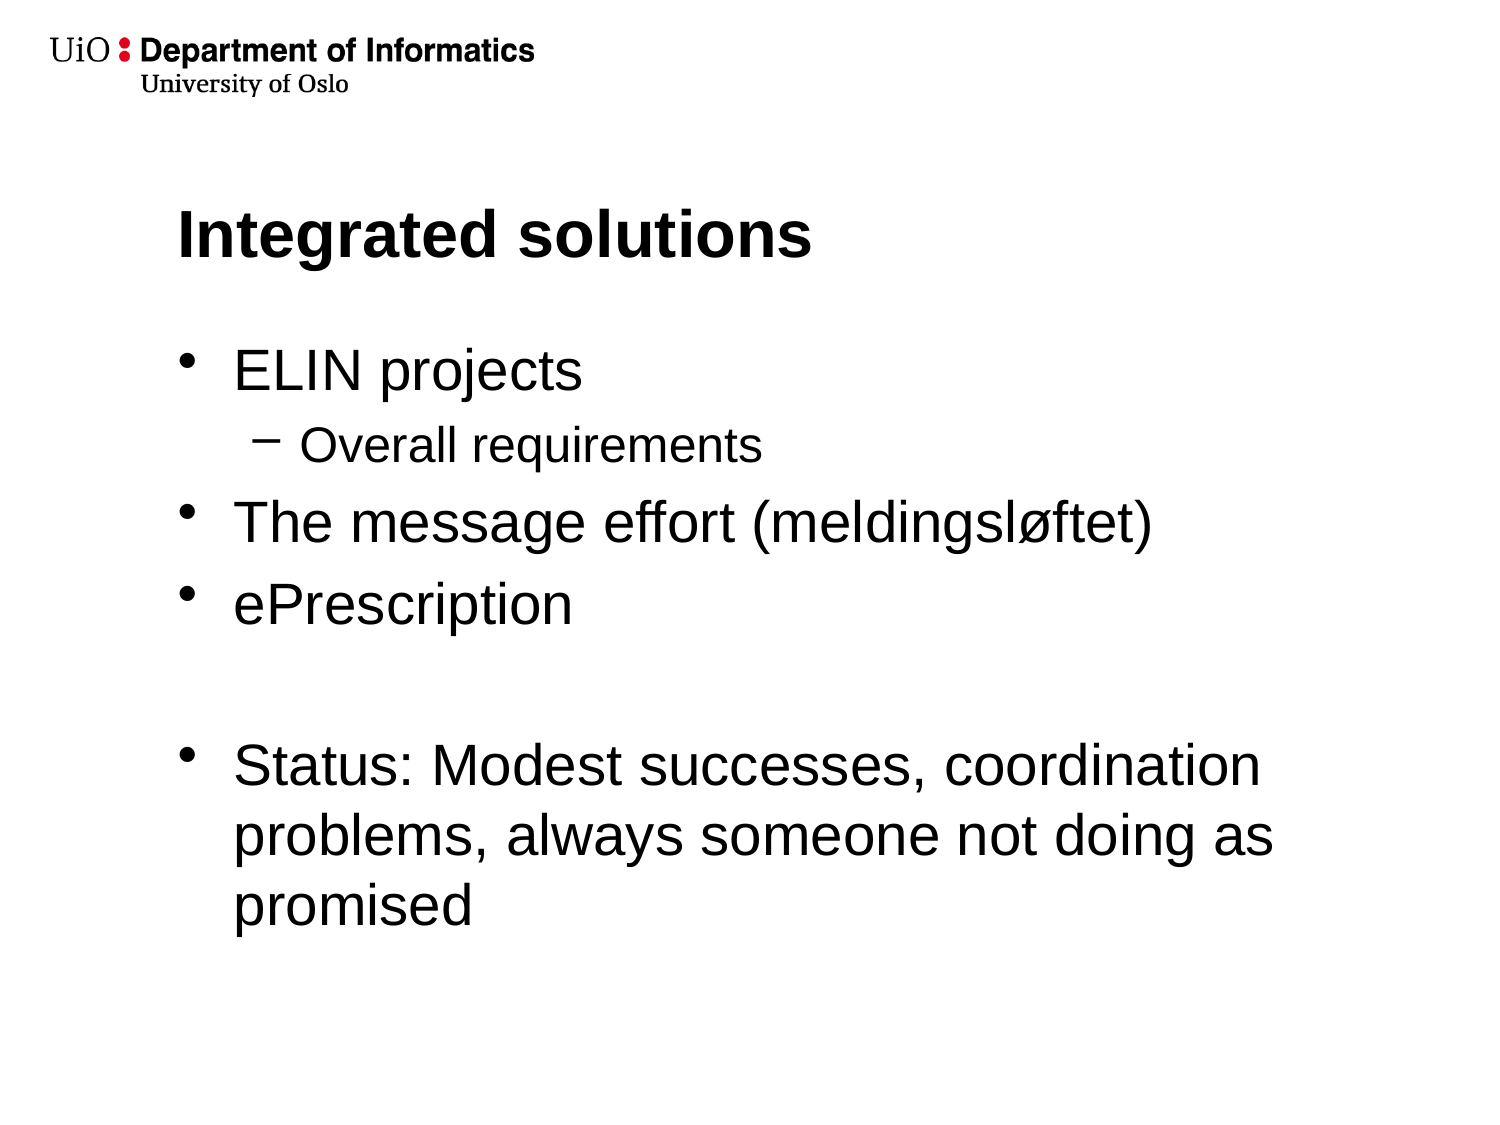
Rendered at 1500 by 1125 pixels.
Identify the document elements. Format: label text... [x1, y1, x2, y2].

picture [50, 37, 534, 97]
title Integrated solutions [162, 137, 1425, 324]
list ELIN projects Overall requirements The message effort (meldingsløftet) ePrescription Status: Modest successes, coordination problems, always someone not doing as promised [162, 324, 1425, 1000]
